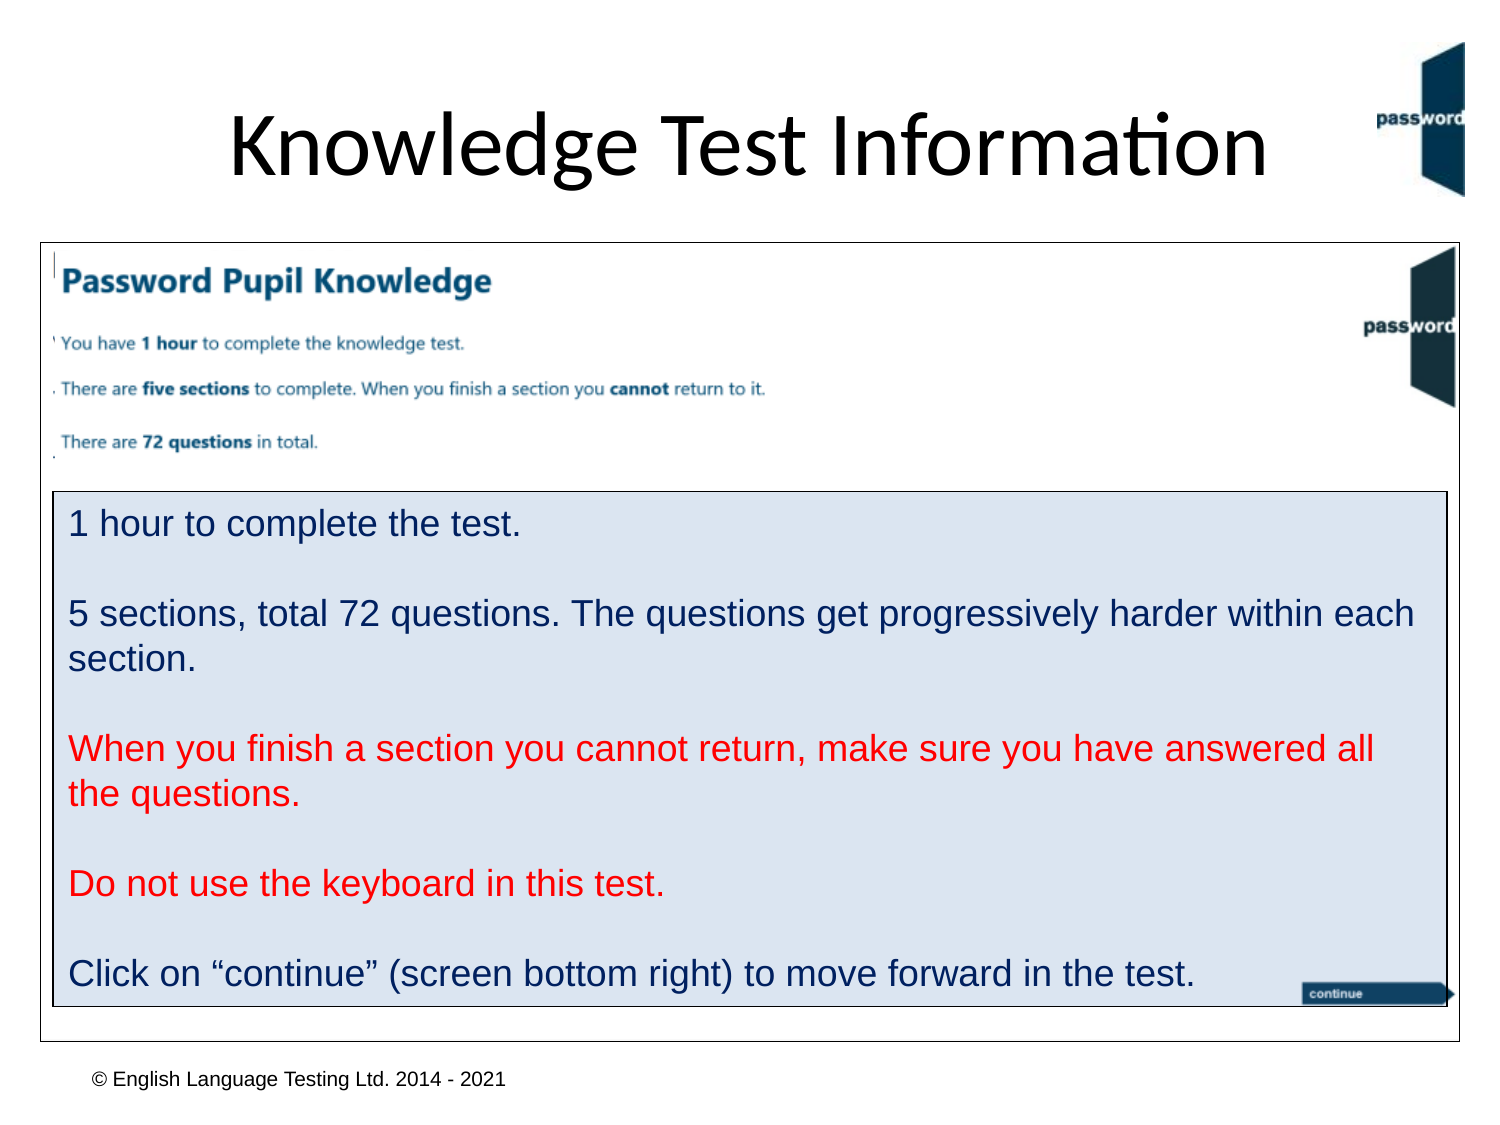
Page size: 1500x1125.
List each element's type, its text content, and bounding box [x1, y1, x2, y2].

picture [41, 243, 1459, 1042]
title Knowledge Test Information [75, 45, 1425, 233]
picture [1377, 42, 1465, 197]
